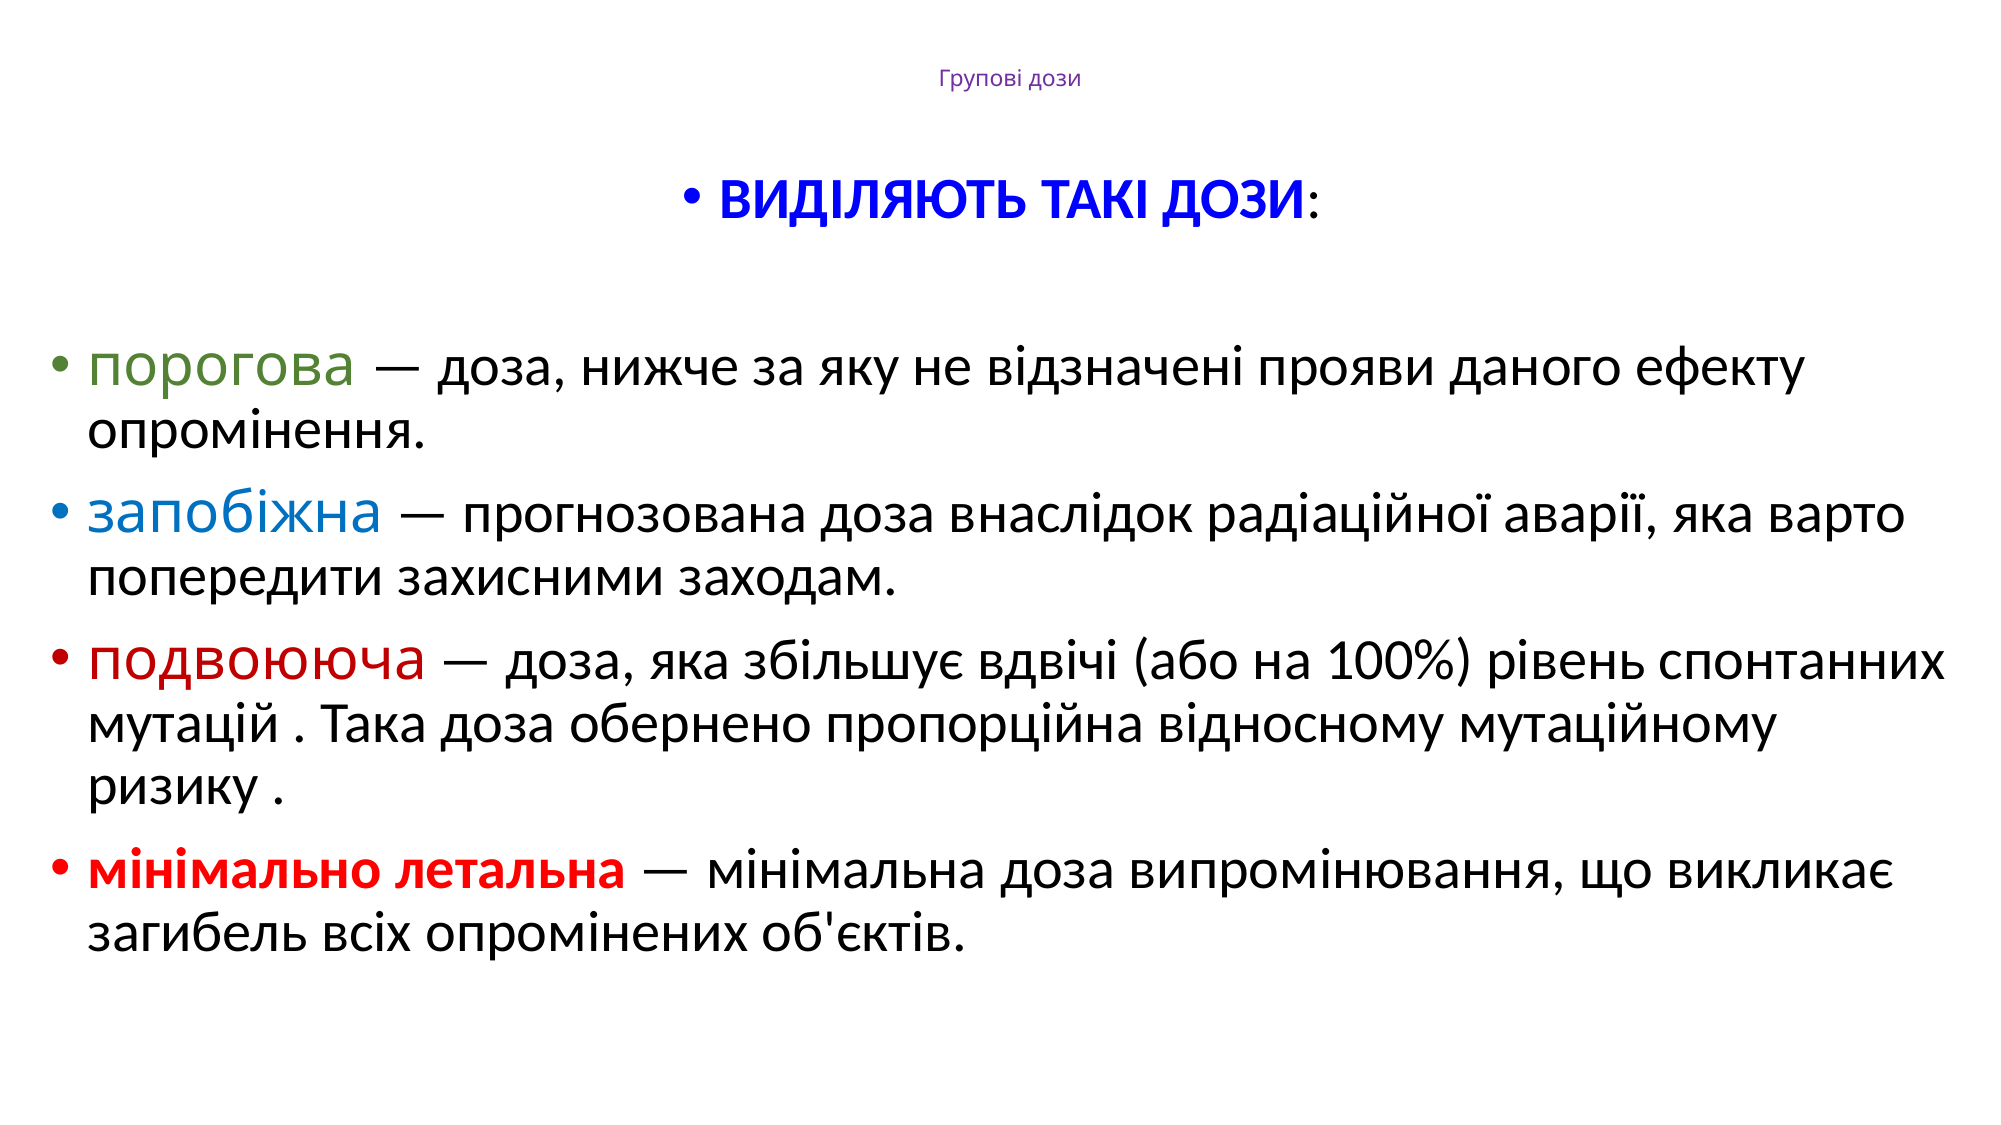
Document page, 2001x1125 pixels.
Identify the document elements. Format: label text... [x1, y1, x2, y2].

title Групові дози [158, 32, 1863, 128]
list ВИДІЛЯЮТЬ ТАКІ ДОЗИ: порогова — доза, нижче за яку не відзначені прояви даного ефекту опромінення. запобіжна — прогнозована доза внаслідок радіаційної аварії, яка варто попередити захисними заходам. подвоююча — доза, яка збільшує вдвічі (або на 100%) рівень спонтанних мутацій . Така доза обернено пропорційна відносному мутаційному ризику . мінімально летальна — мінімальна доза випромінювання, що викликає загибель всіх опромінених об'єктів. [34, 160, 1969, 1098]
